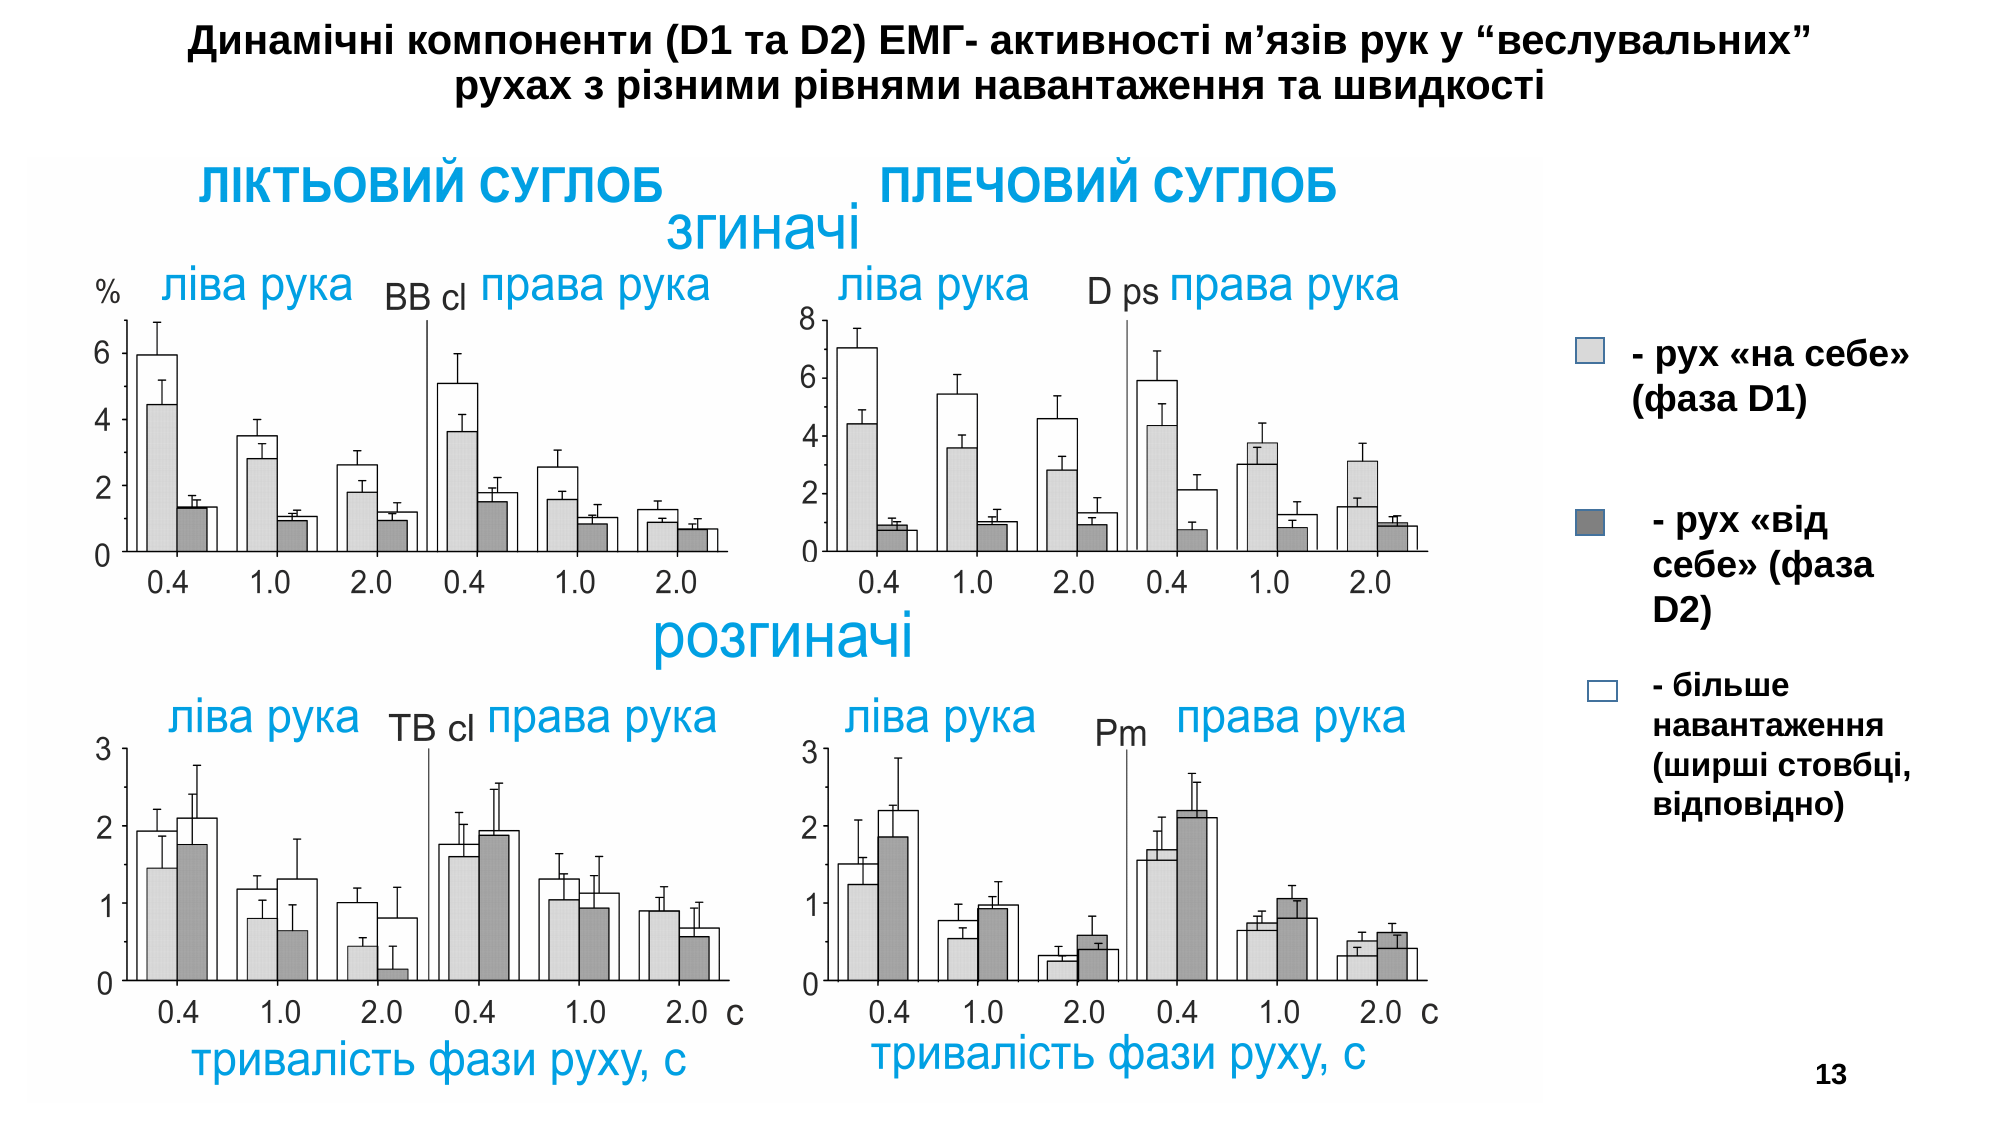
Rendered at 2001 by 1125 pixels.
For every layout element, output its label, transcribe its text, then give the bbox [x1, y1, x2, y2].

slide_number 13 [1543, 1042, 1863, 1103]
title Динамічні компоненти (D1 та D2) ЕМГ- активності м’язів рук у “веслувальних” рухах з різними рівнями навантаження та швидкості [137, 0, 1863, 142]
picture [27, 157, 1543, 1103]
text_box - рух «на себе» (фаза D1) [1616, 321, 1955, 427]
text_box - більше навантаження (ширші стовбці, відповідно) [1637, 655, 1955, 830]
text_box - рух «від себе» (фаза D2) [1637, 487, 1955, 638]
text_box [1575, 337, 1605, 364]
text_box [1587, 680, 1618, 702]
text_box [1575, 509, 1605, 536]
